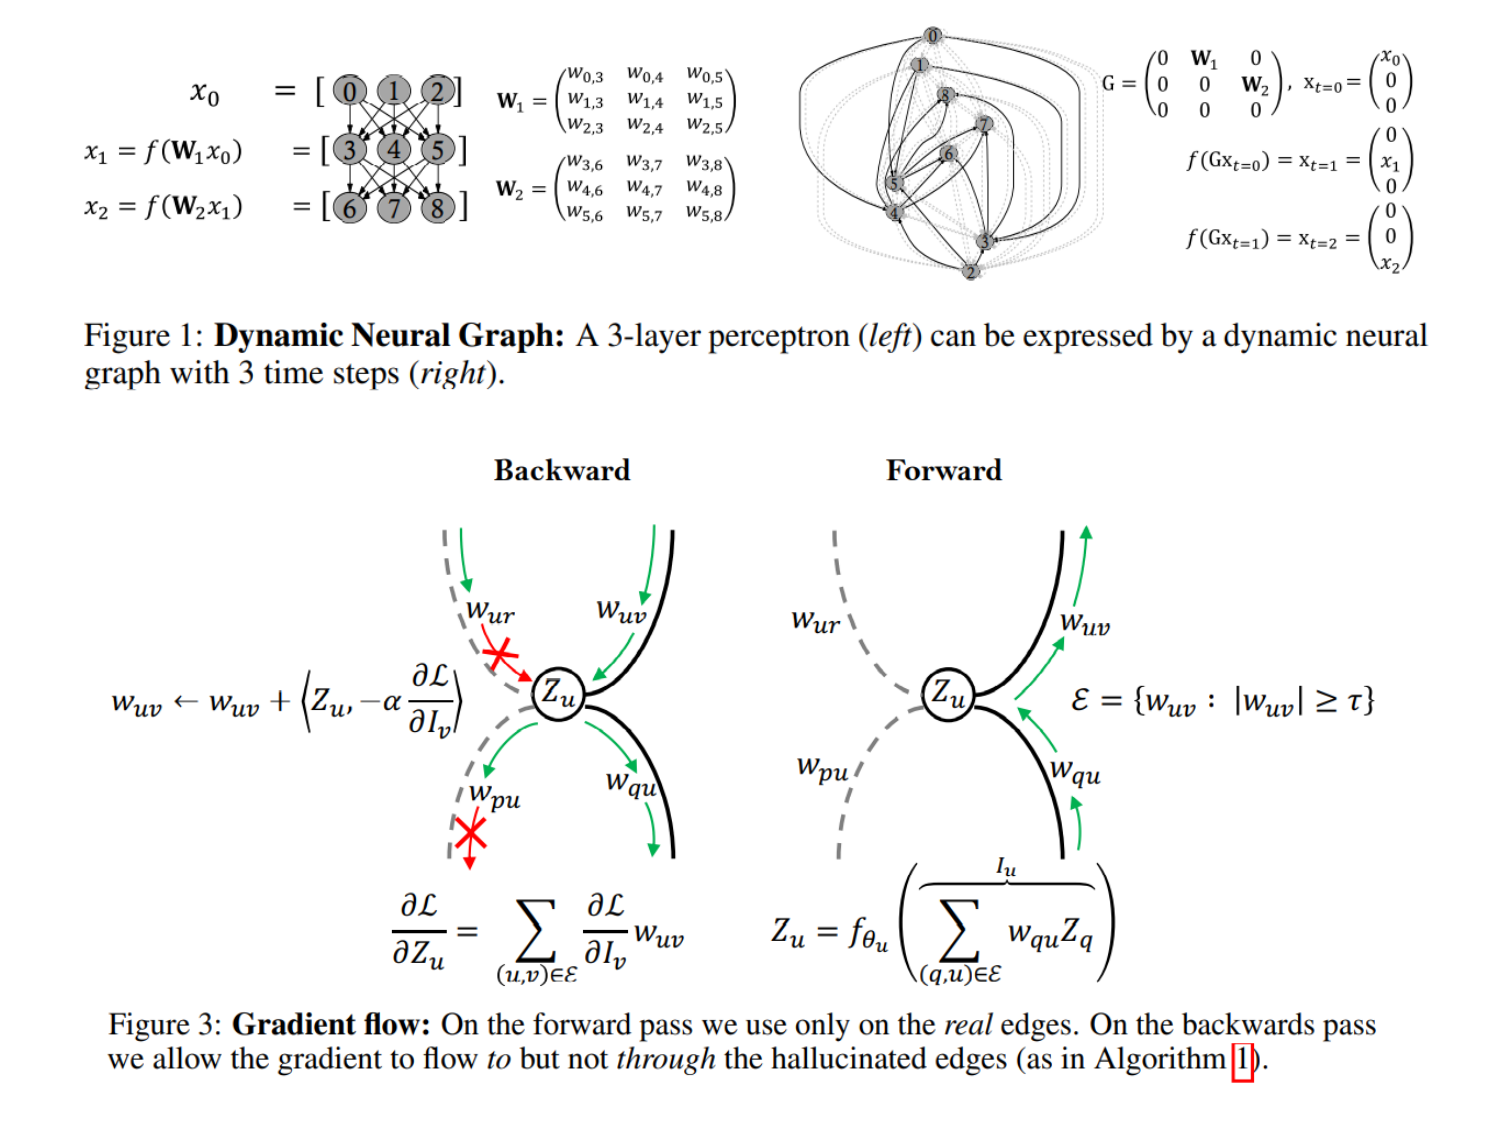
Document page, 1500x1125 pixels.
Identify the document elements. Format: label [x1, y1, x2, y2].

picture [26, 9, 1474, 416]
picture [91, 444, 1409, 1096]
